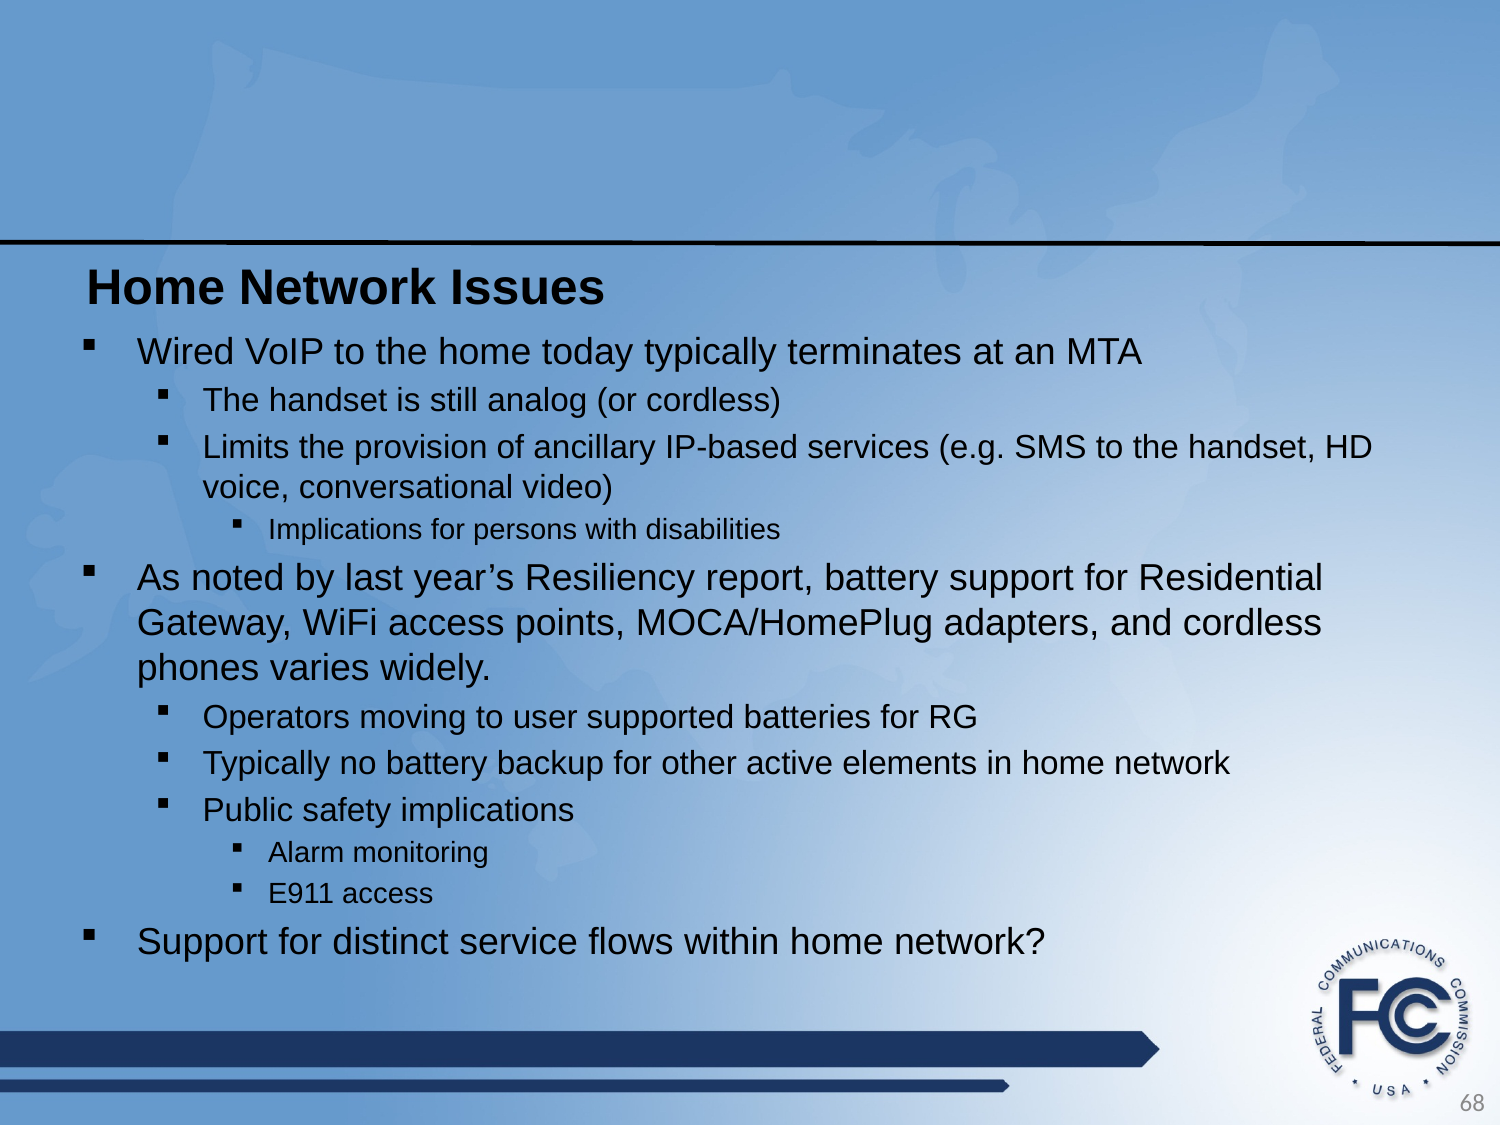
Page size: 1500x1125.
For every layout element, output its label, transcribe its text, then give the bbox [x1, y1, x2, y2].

picture [0, 0, 1500, 241]
title Home Network Issues [71, 190, 1422, 378]
list Wired VoIP to the home today typically terminates at an MTA The handset is still analog (or cordless) Limits the provision of ancillary IP-based services (e.g. SMS to the handset, HD voice, conversational video) Implications for persons with disabilities As noted by last year’s Resiliency report, battery support for Residential Gateway, WiFi access points, MOCA/HomePlug adapters, and cordless phones varies widely. Operators moving to user supported batteries for RG Typically no battery backup for other active elements in home network Public safety implications Alarm monitoring E911 access Support for distinct service flows within home network? [65, 319, 1416, 1016]
picture [0, 245, 1500, 1125]
slide_number 68 [1149, 1077, 1500, 1125]
